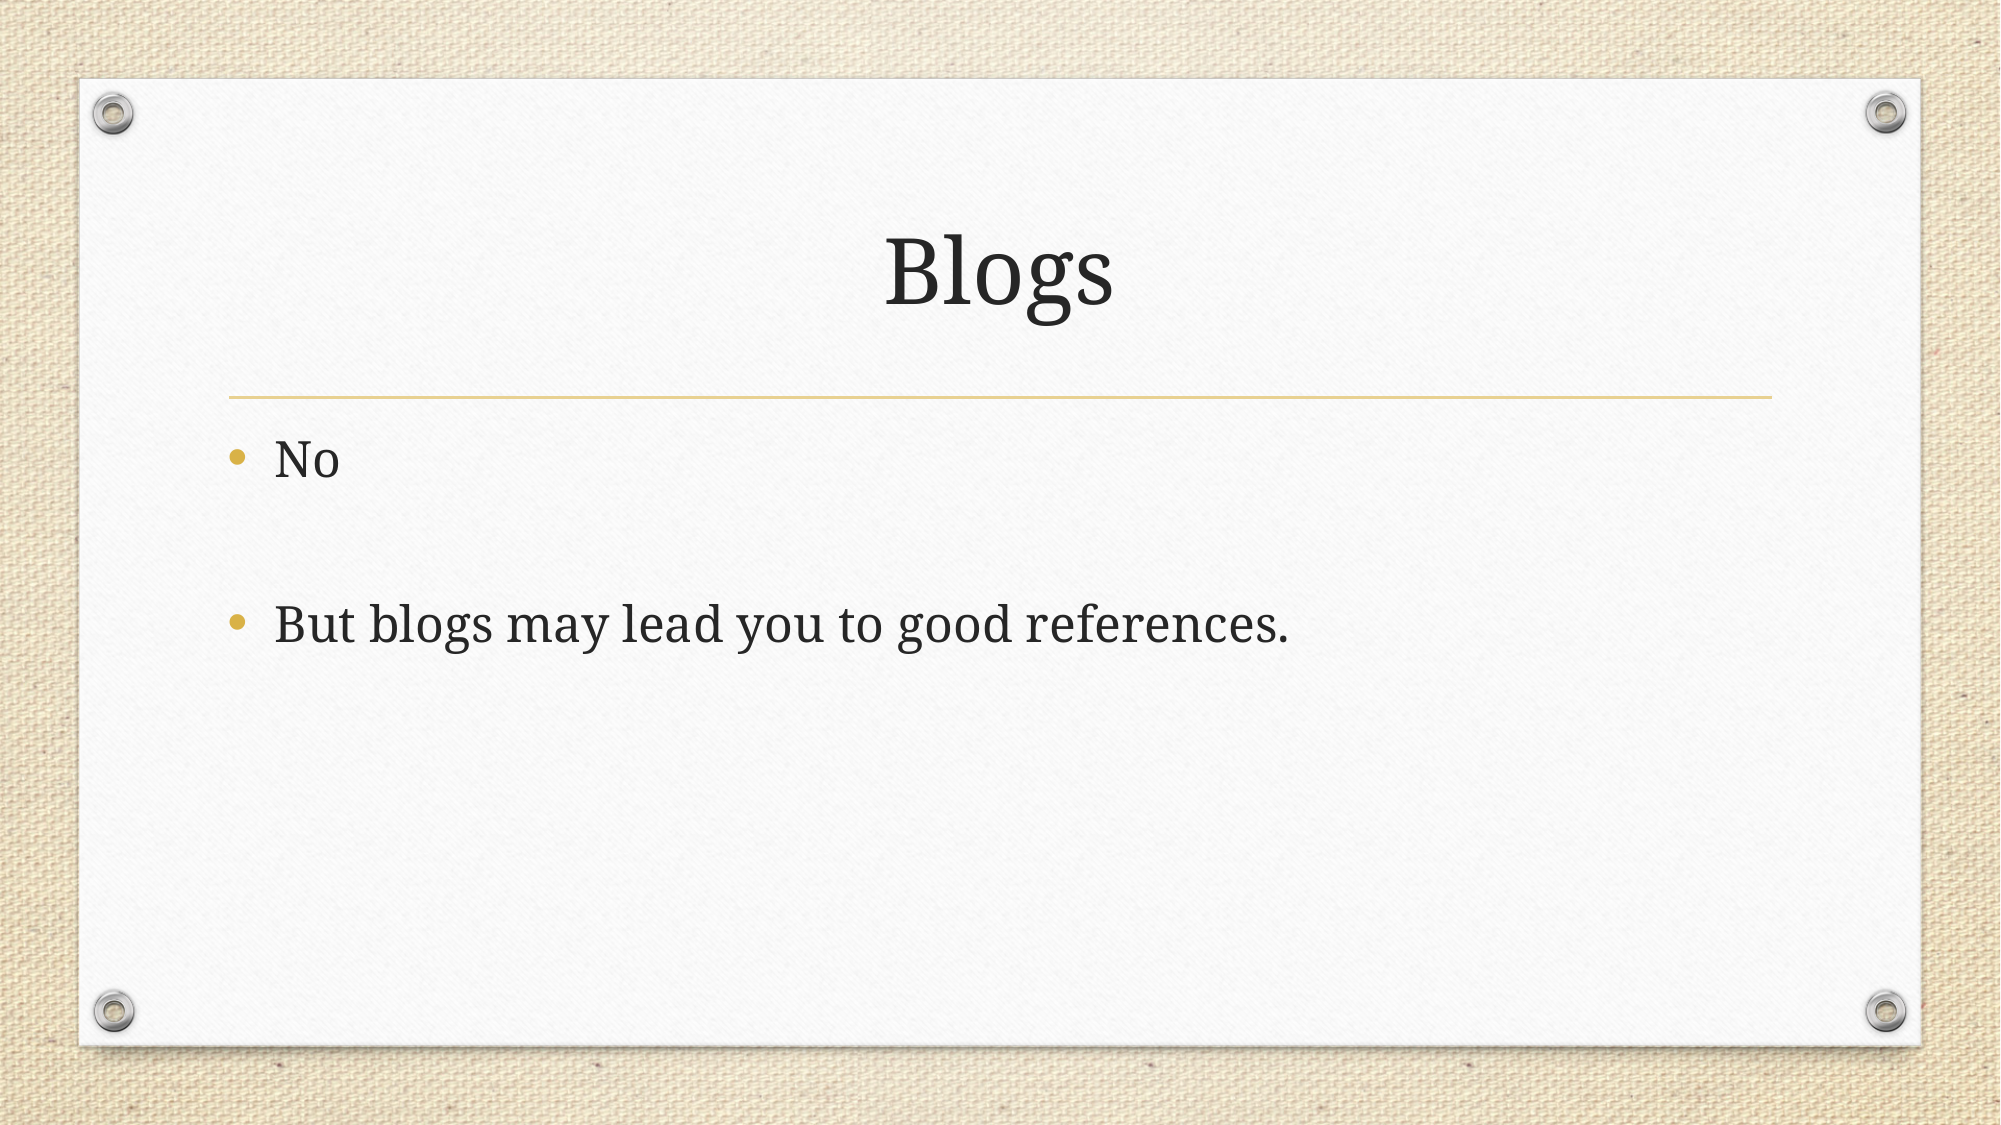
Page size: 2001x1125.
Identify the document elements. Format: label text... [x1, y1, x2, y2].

picture [0, 0, 2001, 1125]
title Blogs [212, 161, 1788, 375]
list No But blogs may lead you to good references. [212, 419, 1788, 964]
